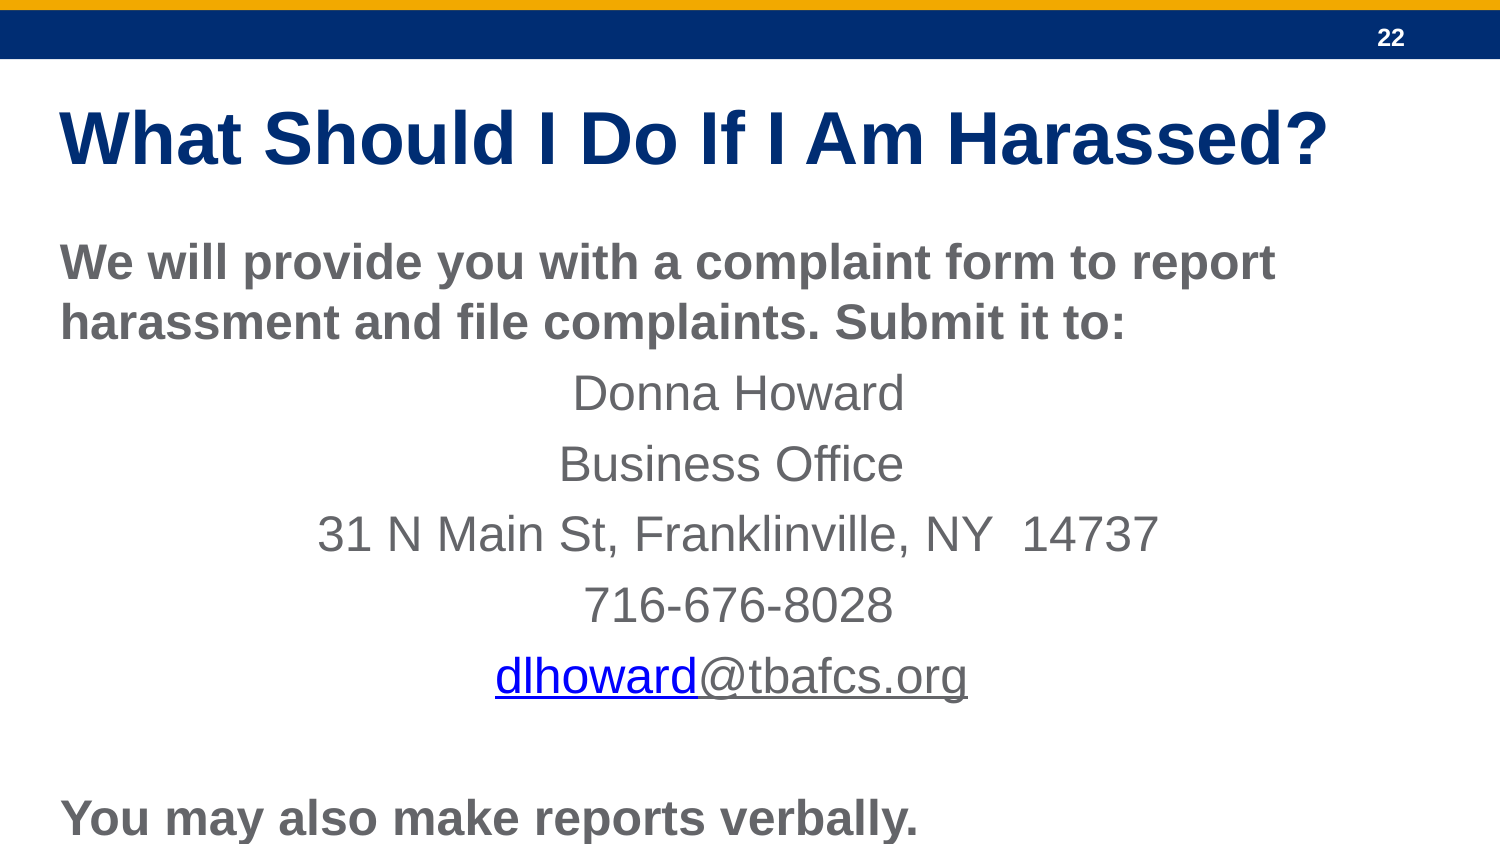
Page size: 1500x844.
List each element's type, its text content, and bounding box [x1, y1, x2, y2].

text_box What Should I Do If I Am Harassed? [44, 59, 1408, 210]
list We will provide you with a complaint form to report harassment and file complaints. Submit it to: Donna Howard Business Office 31 N Main St, Franklinville, NY 14737 716-676-8028 dlhoward@tbafcs.org You may also make reports verbally. [45, 221, 1433, 760]
